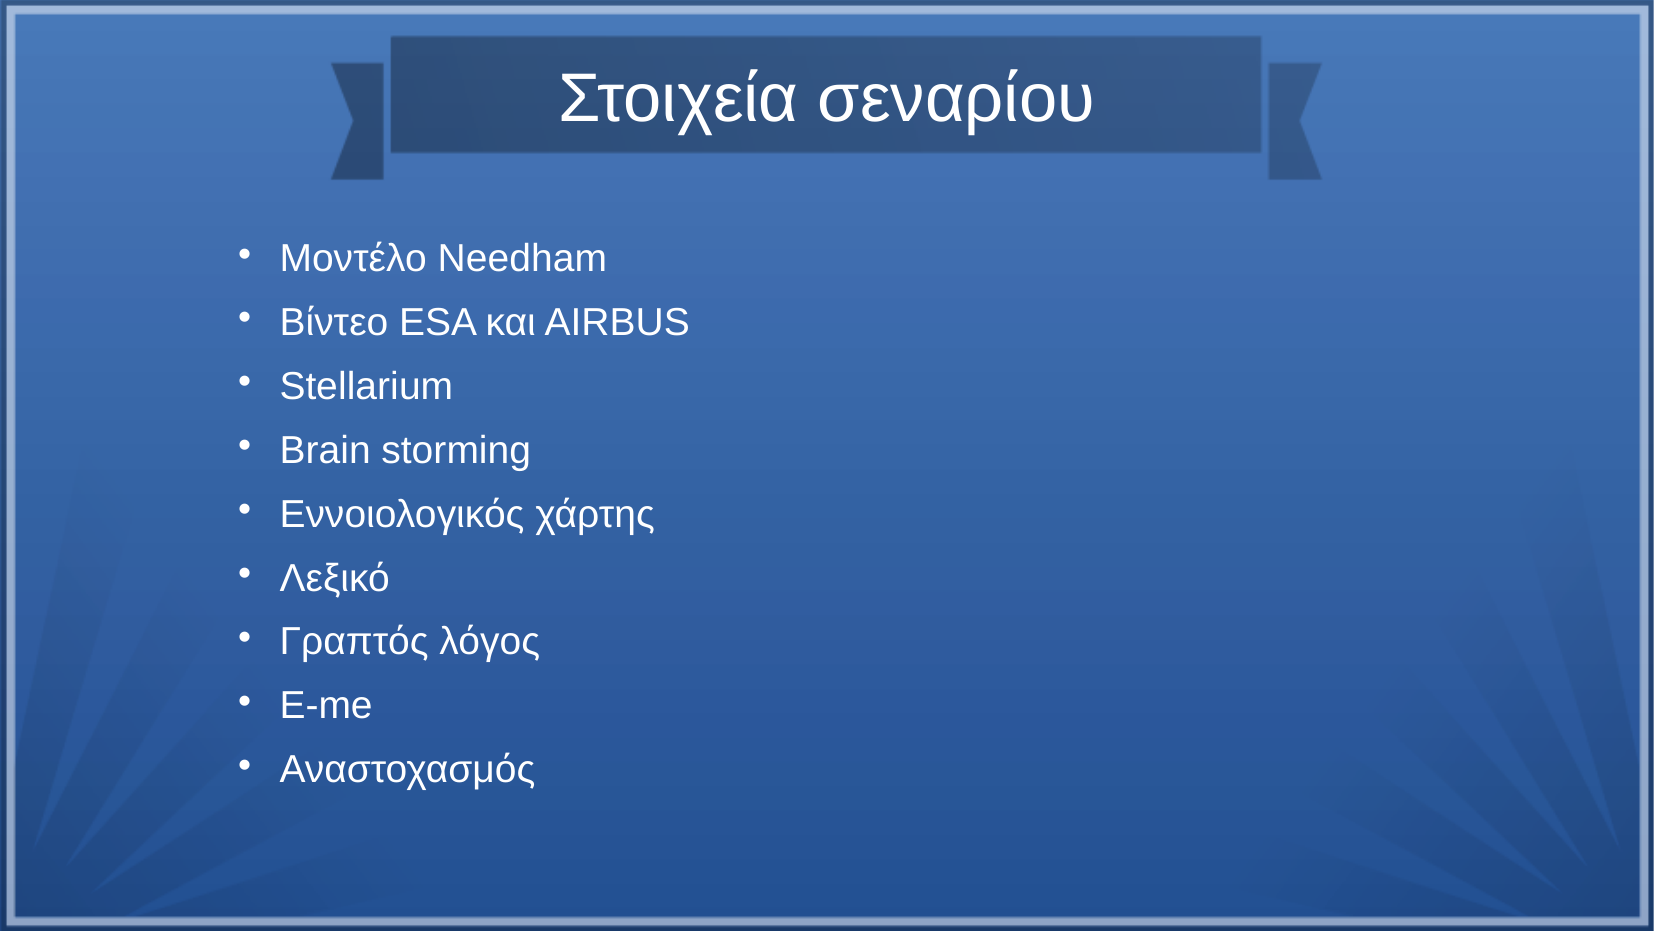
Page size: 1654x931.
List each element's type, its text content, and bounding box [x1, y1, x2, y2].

text_box Μοντέλο Needham Βίντεο ESA και ΑIRBUS Stellarium Brain storming Εννοιολογικός χάρτης Λεξικό Γραπτός λόγος E-me Αναστοχασμός [224, 168, 1453, 792]
text_box Στοιχεία σεναρίου [389, 35, 1264, 154]
picture [0, 0, 1654, 931]
